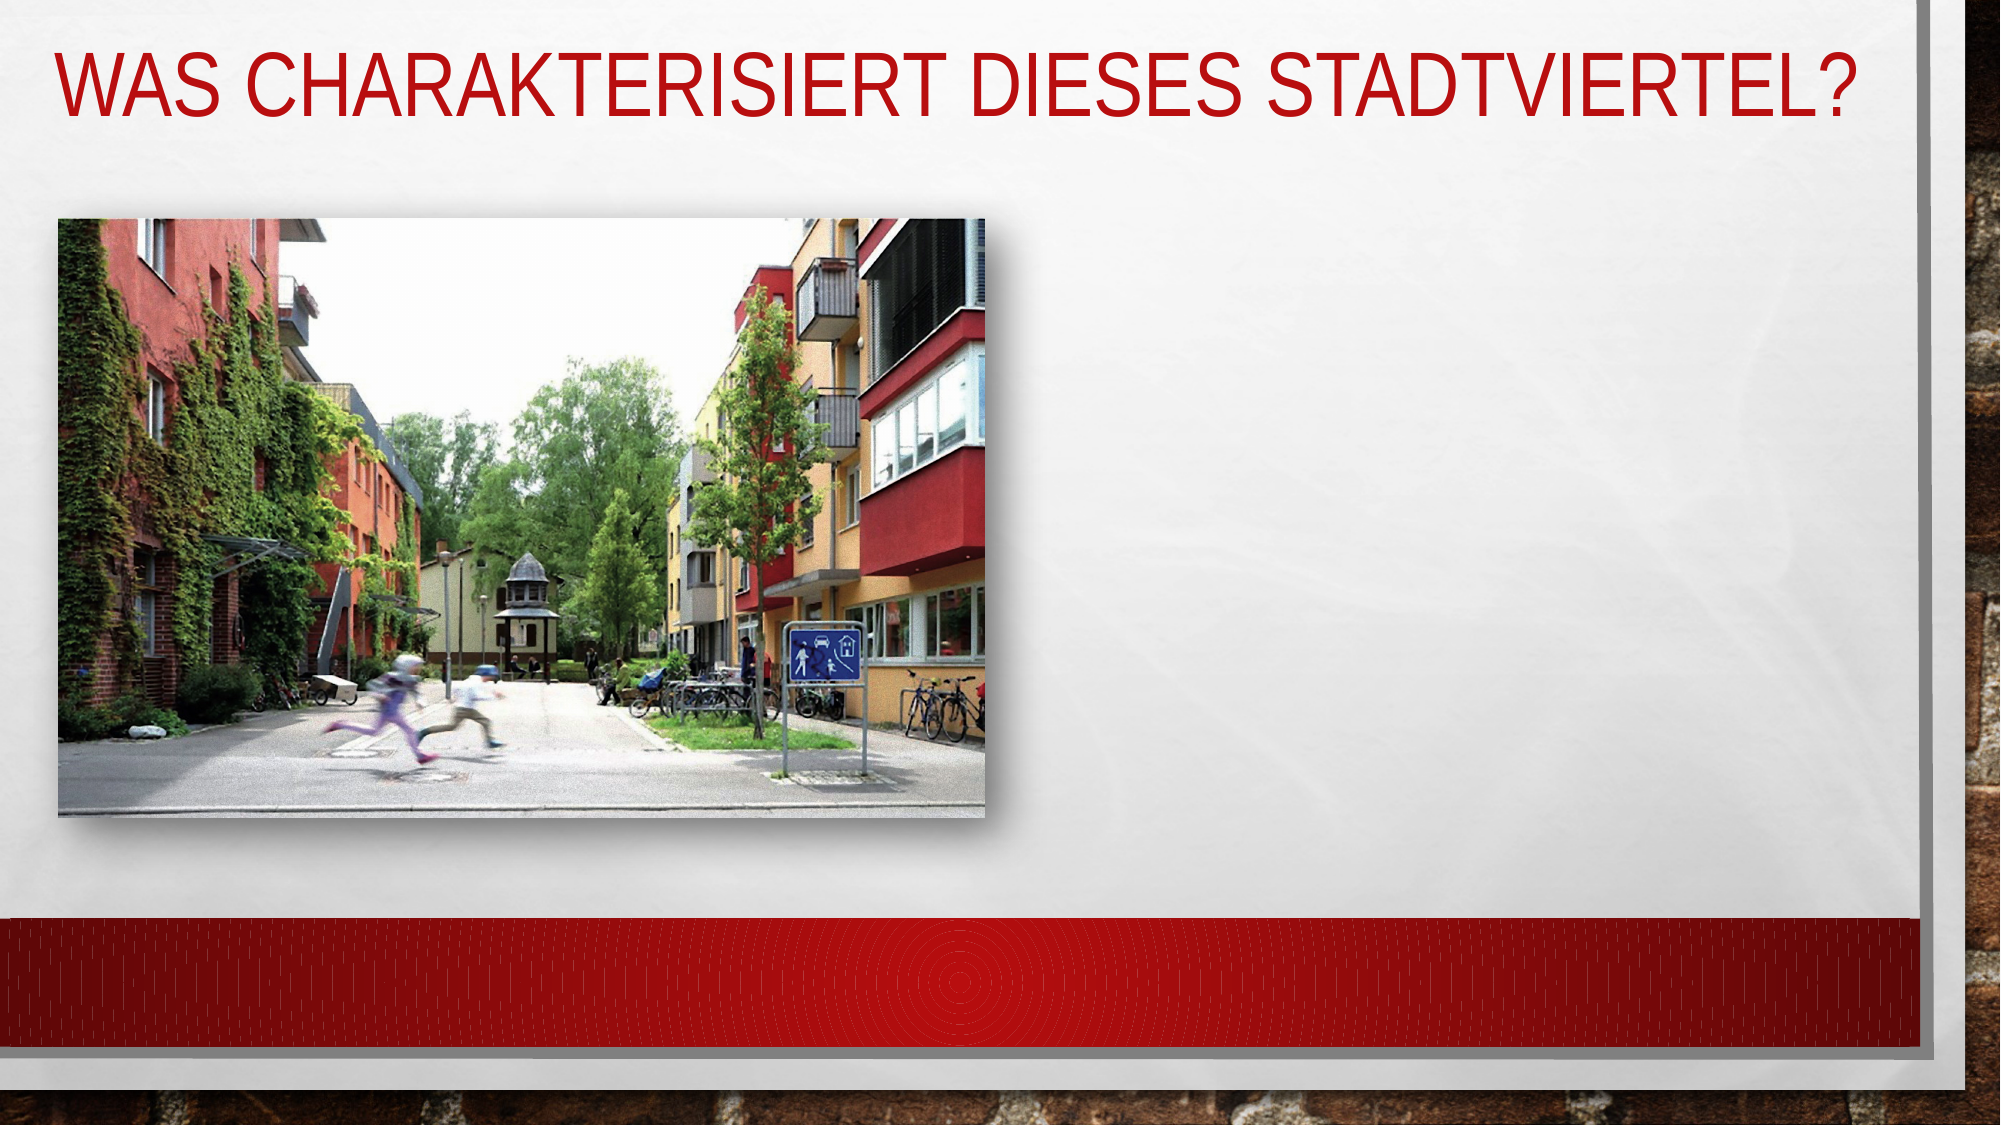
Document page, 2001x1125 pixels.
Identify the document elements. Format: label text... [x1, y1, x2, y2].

text_box Was charakterisiert dieses Stadtviertel? [39, 33, 1930, 190]
picture [57, 218, 986, 818]
picture [0, 0, 2000, 1125]
